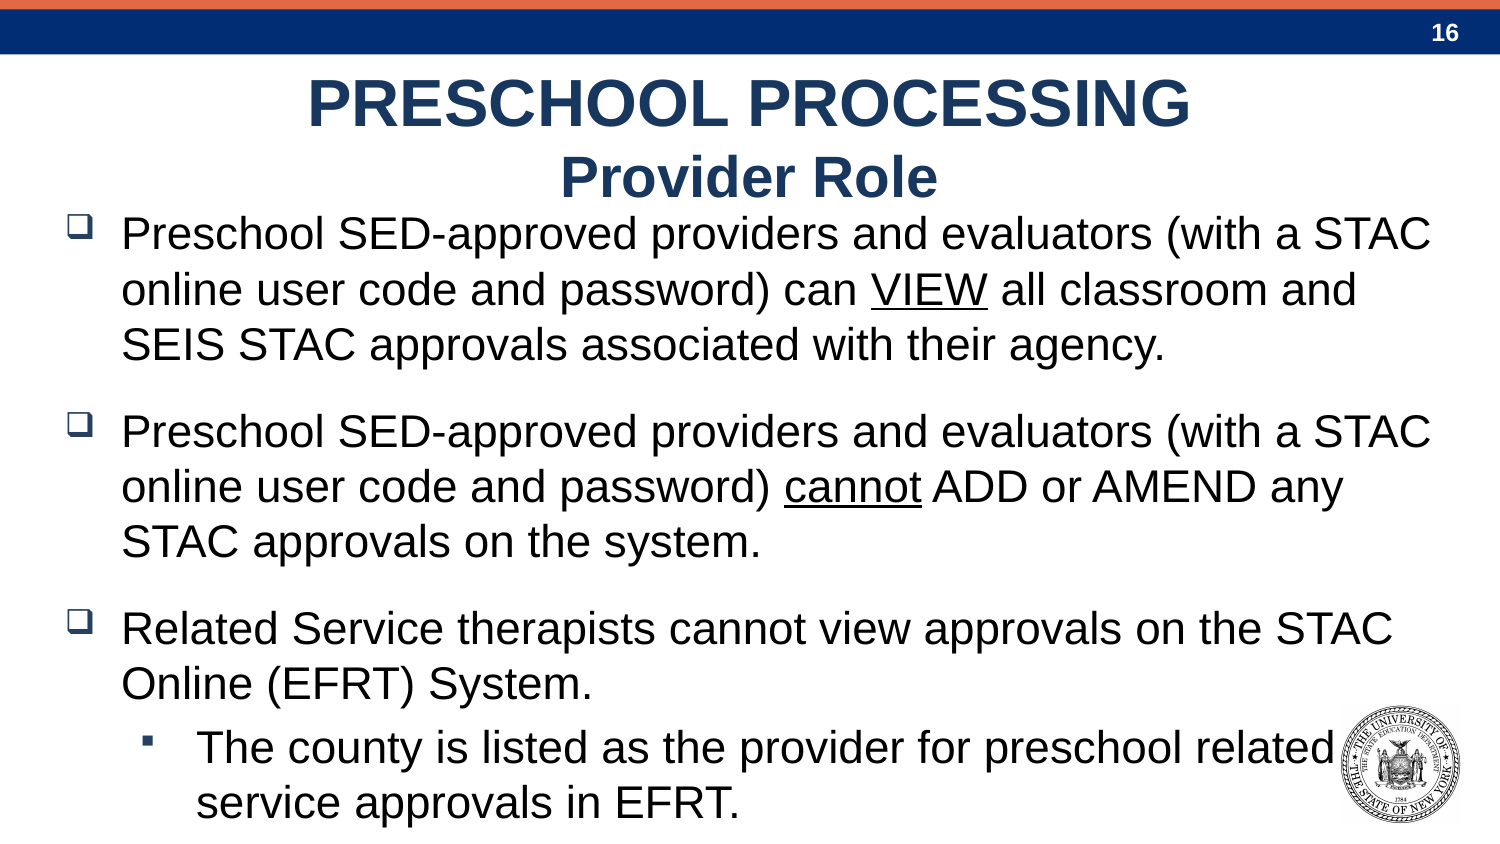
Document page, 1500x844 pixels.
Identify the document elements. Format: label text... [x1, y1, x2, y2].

picture [1450, 704, 1462, 825]
title PRESCHOOL PROCESSING Provider Role [37, 34, 1463, 235]
text_box Preschool SED-approved providers and evaluators (with a STAC online user code and password) can VIEW all classroom and SEIS STAC approvals associated with their agency. Preschool SED-approved providers and evaluators (with a STAC online user code and password) cannot ADD or AMEND any STAC approvals on the system. Related Service therapists cannot view approvals on the STAC Online (EFRT) System. The county is listed as the provider for preschool related service approvals in EFRT. [50, 196, 1450, 836]
